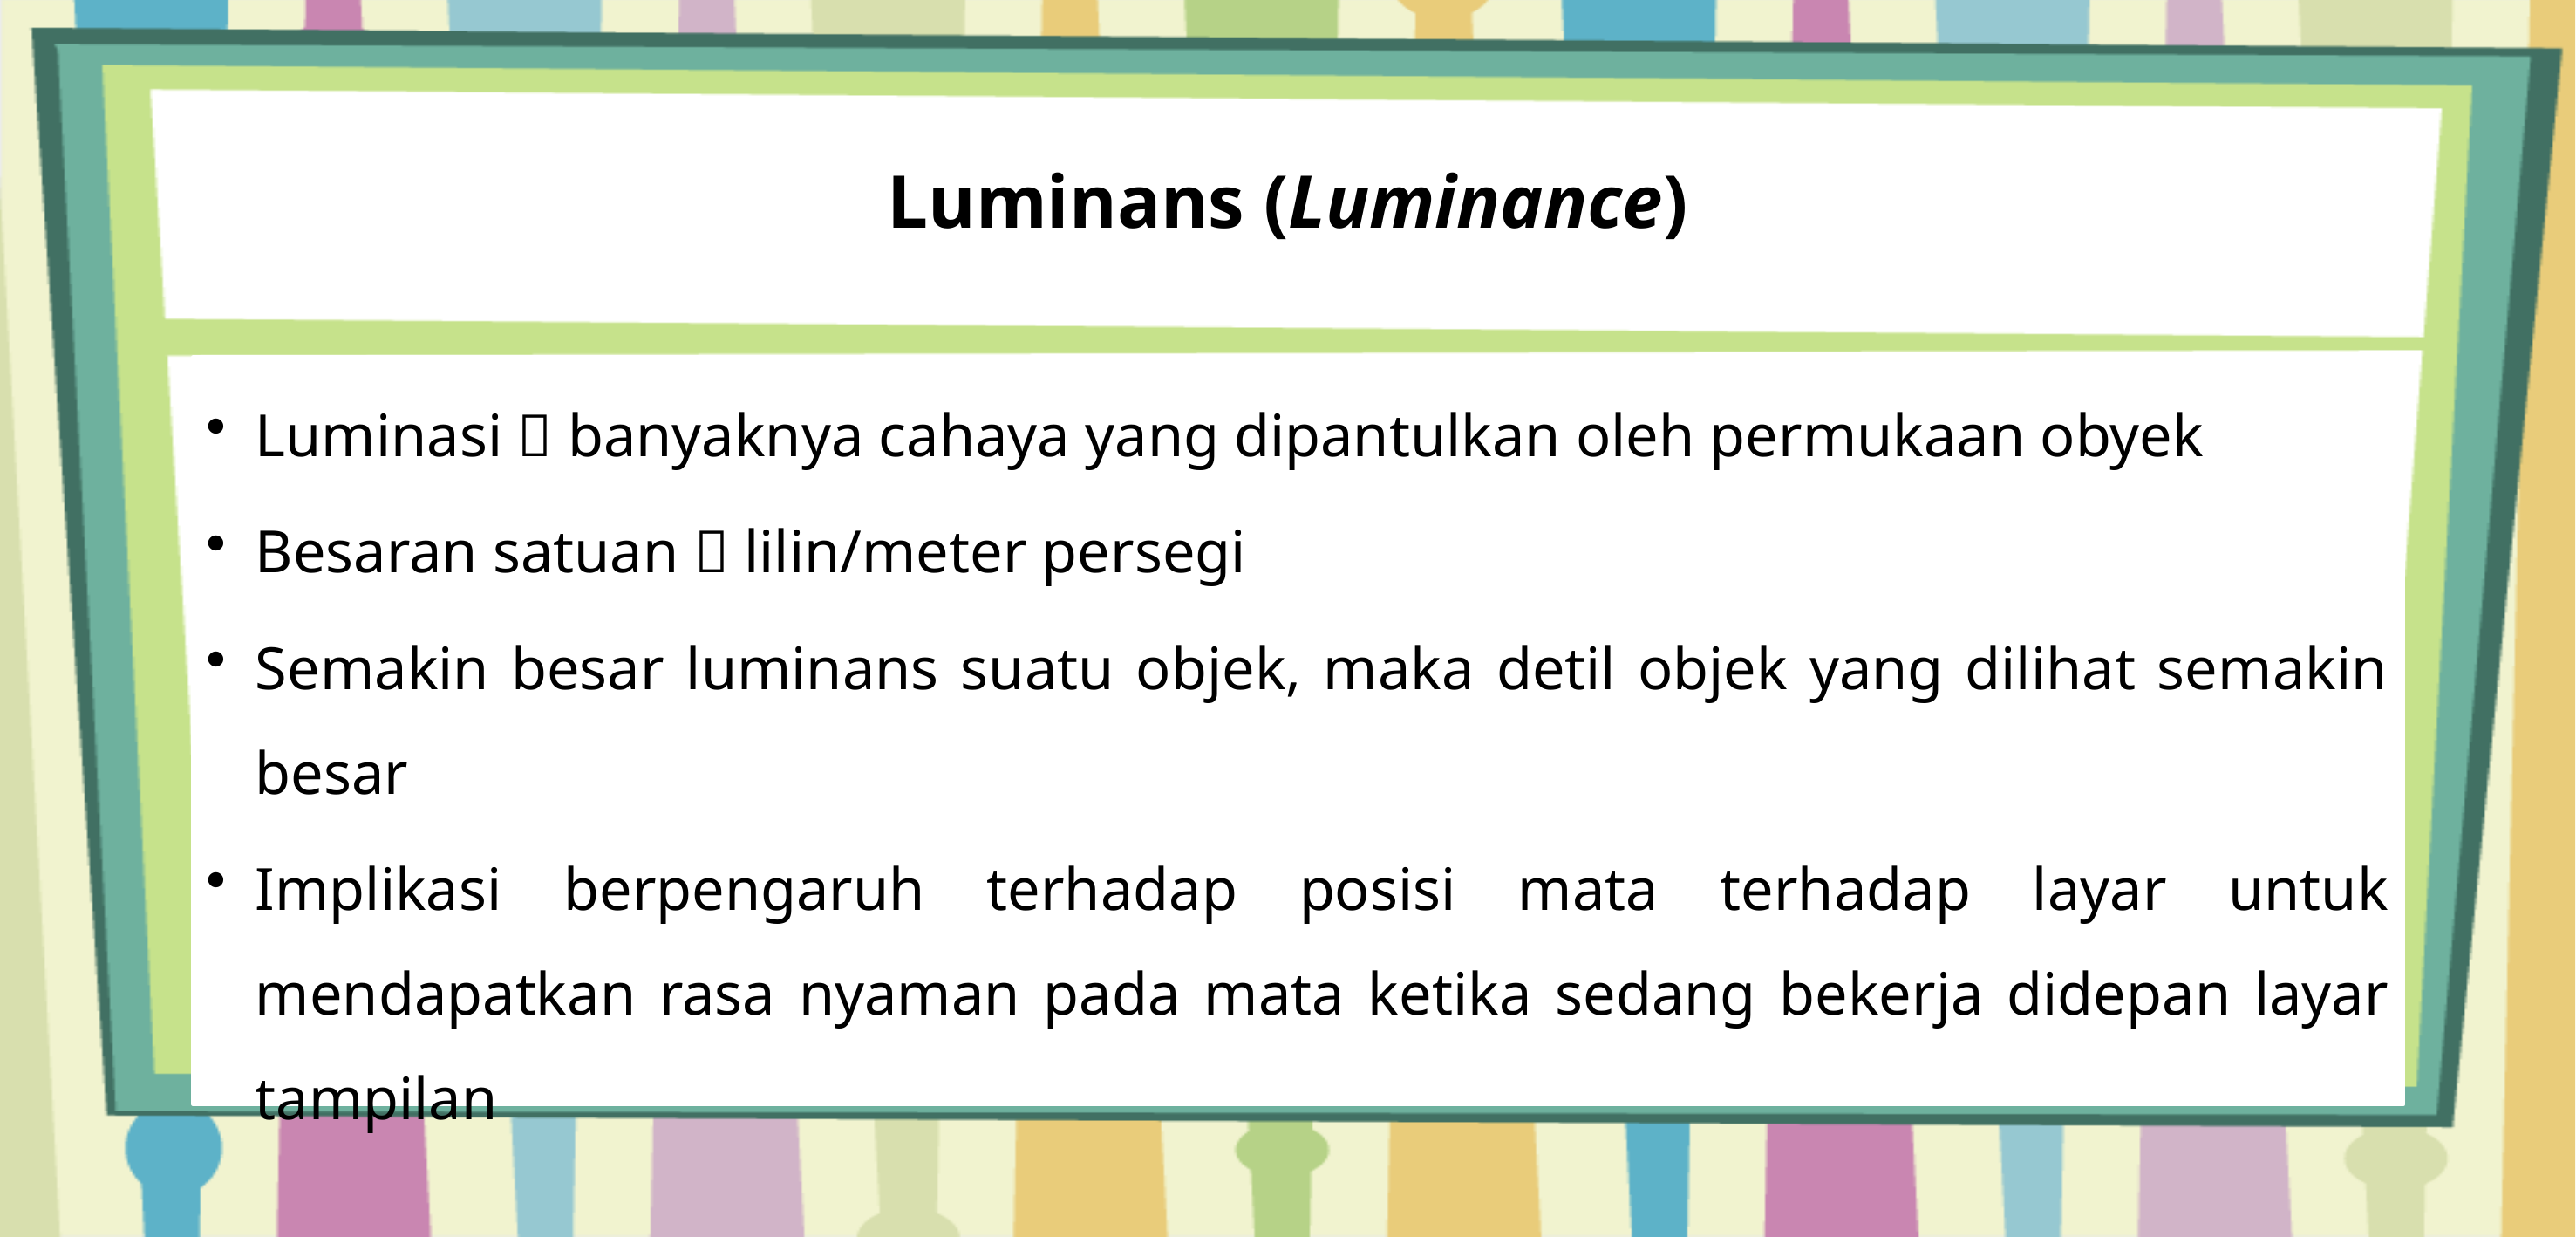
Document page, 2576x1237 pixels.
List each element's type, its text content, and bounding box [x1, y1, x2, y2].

title Luminans (Luminance) [128, 96, 2447, 303]
list Luminasi  banyaknya cahaya yang dipantulkan oleh permukaan obyek Besaran satuan  lilin/meter persegi Semakin besar luminans suatu objek, maka detil objek yang dilihat semakin besar Implikasi berpengaruh terhadap posisi mata terhadap layar untuk mendapatkan rasa nyaman pada mata ketika sedang bekerja didepan layar tampilan [191, 355, 2405, 1106]
picture [0, 0, 2576, 1237]
